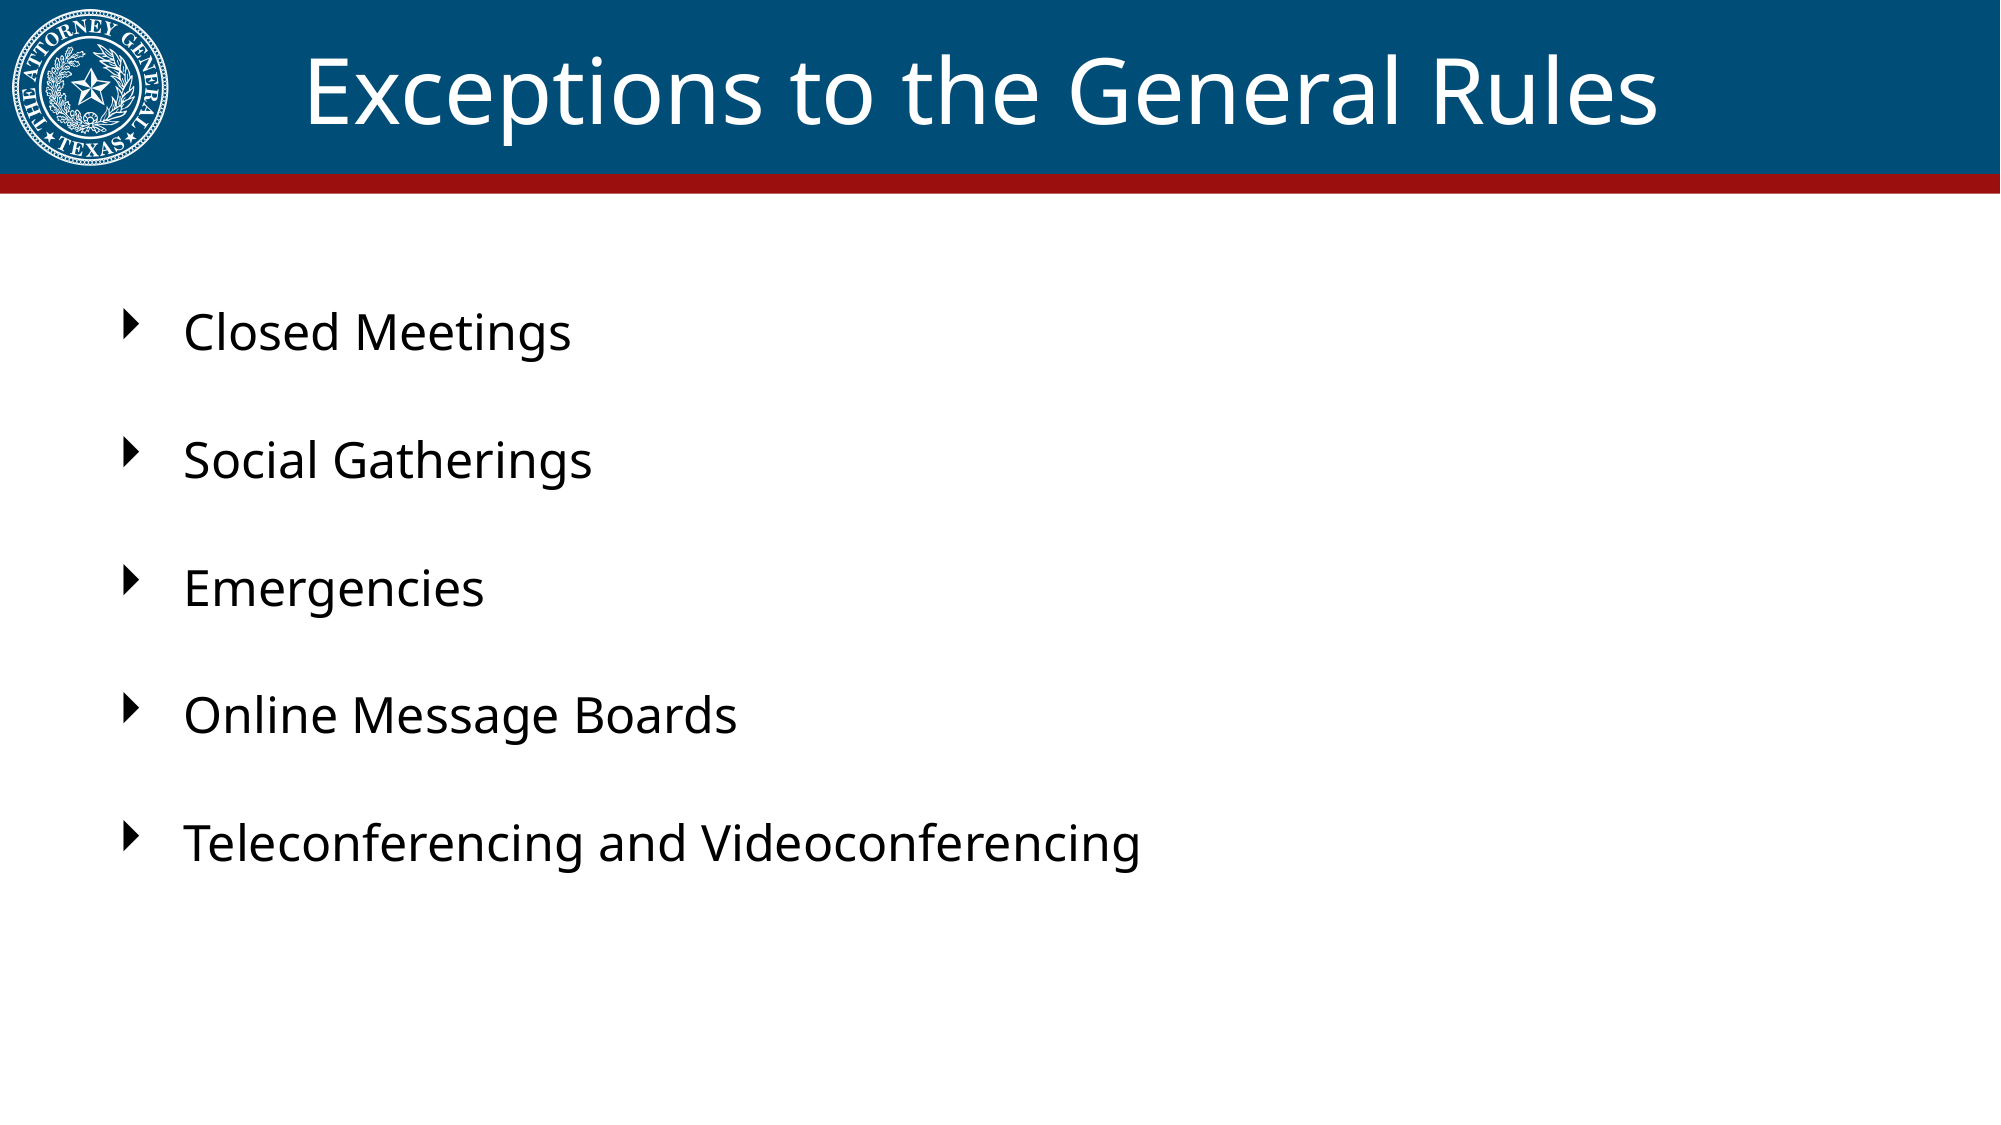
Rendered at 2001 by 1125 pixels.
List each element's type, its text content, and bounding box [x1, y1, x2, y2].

text_box [0, 173, 2000, 195]
title Exceptions to the General Rules [188, 23, 1843, 152]
text_box [0, 0, 2000, 173]
picture [12, 9, 188, 166]
list Closed Meetings Social Gatherings Emergencies Online Message Boards Teleconferencing and Videoconferencing [93, 299, 1863, 1014]
